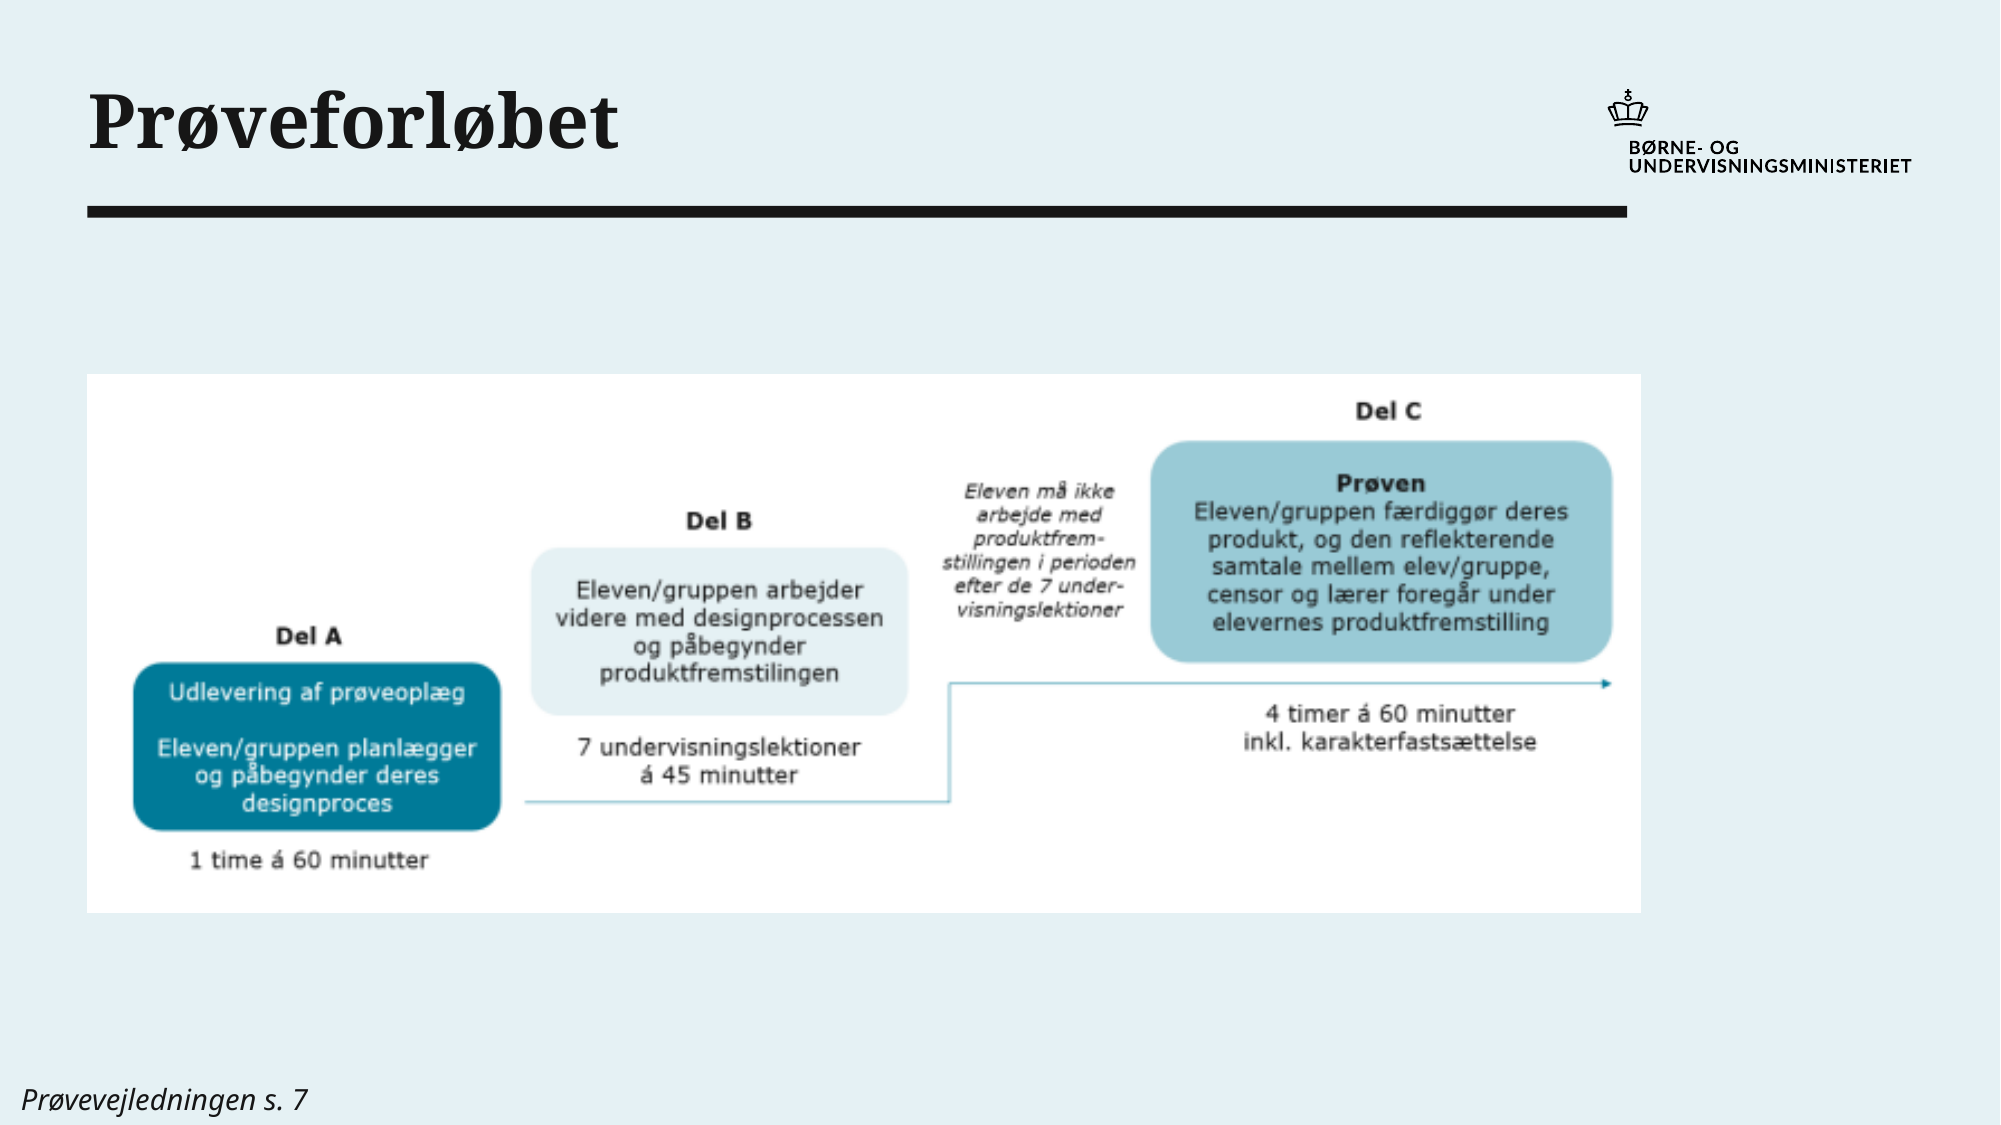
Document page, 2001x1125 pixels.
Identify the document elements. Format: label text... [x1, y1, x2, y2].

picture [87, 374, 1641, 913]
text_box [87, 205, 1628, 218]
text_box Prøvevejledningen s. 7 [20, 1081, 419, 1117]
title Prøveforløbet [88, 88, 1741, 242]
